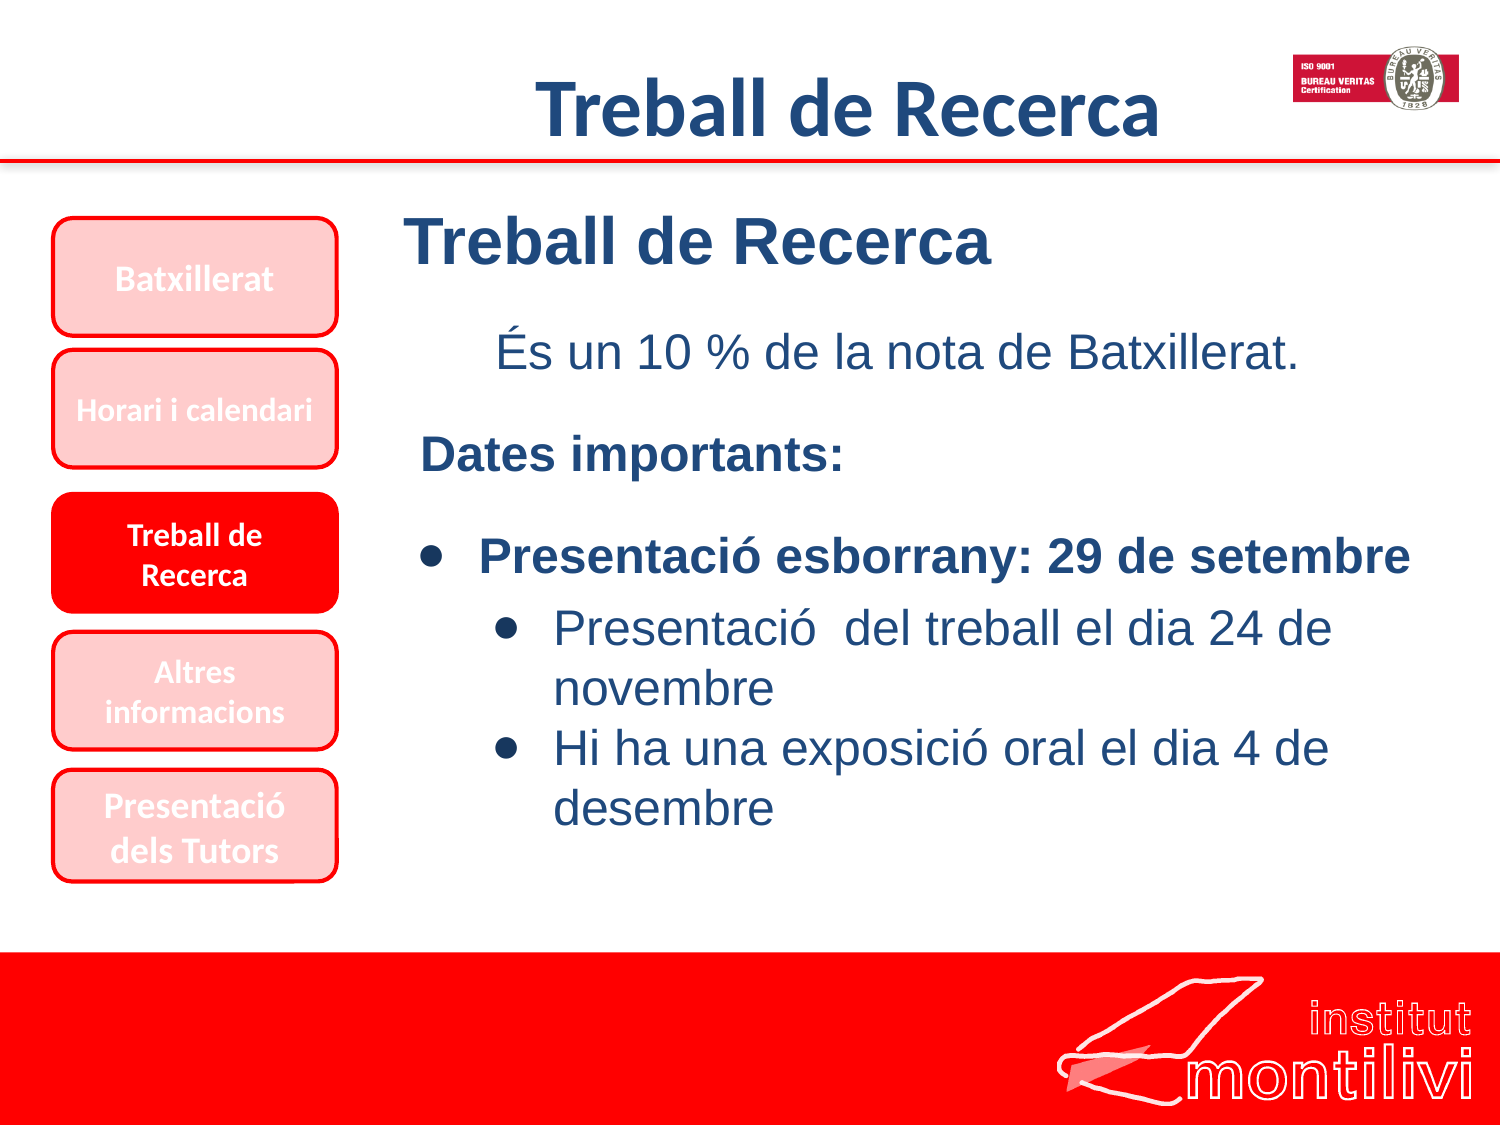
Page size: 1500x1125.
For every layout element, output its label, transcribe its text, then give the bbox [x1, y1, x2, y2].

text_box Presentació dels Tutors [53, 769, 337, 882]
text_box Horari i calendari [53, 349, 337, 468]
title Treball de Recerca [75, 33, 1425, 173]
list Treball de Recerca És un 10 % de la nota de Batxillerat. Dates importants: Presentació esborrany: 29 de setembre Presentació del treball el dia 24 de novembre Hi ha una exposició oral el dia 4 de desembre [388, 190, 1459, 882]
text_box Altres informacions [53, 631, 337, 750]
picture [1293, 8, 1459, 147]
text_box Treball de Recerca [53, 493, 337, 612]
picture [1057, 976, 1471, 1106]
text_box Batxillerat [53, 218, 337, 336]
